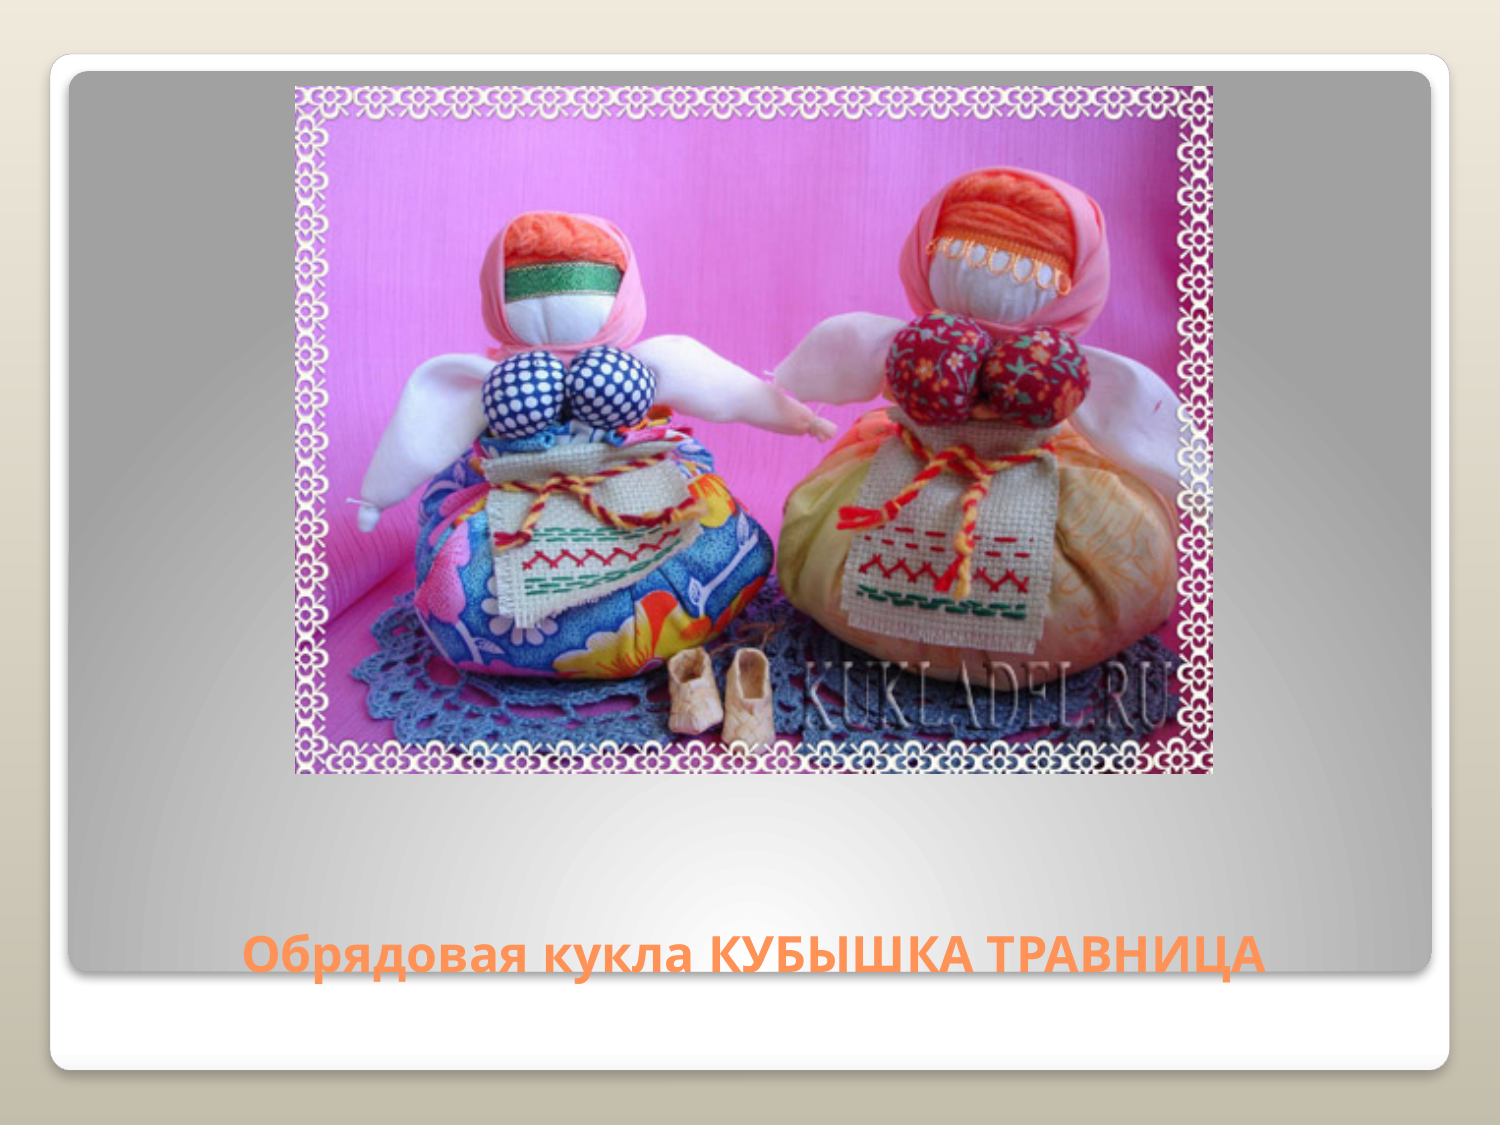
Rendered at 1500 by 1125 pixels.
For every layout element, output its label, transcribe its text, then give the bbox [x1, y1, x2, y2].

title Обрядовая кукла КУБЫШКА ТРАВНИЦА [82, 817, 1425, 990]
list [295, 86, 1213, 775]
